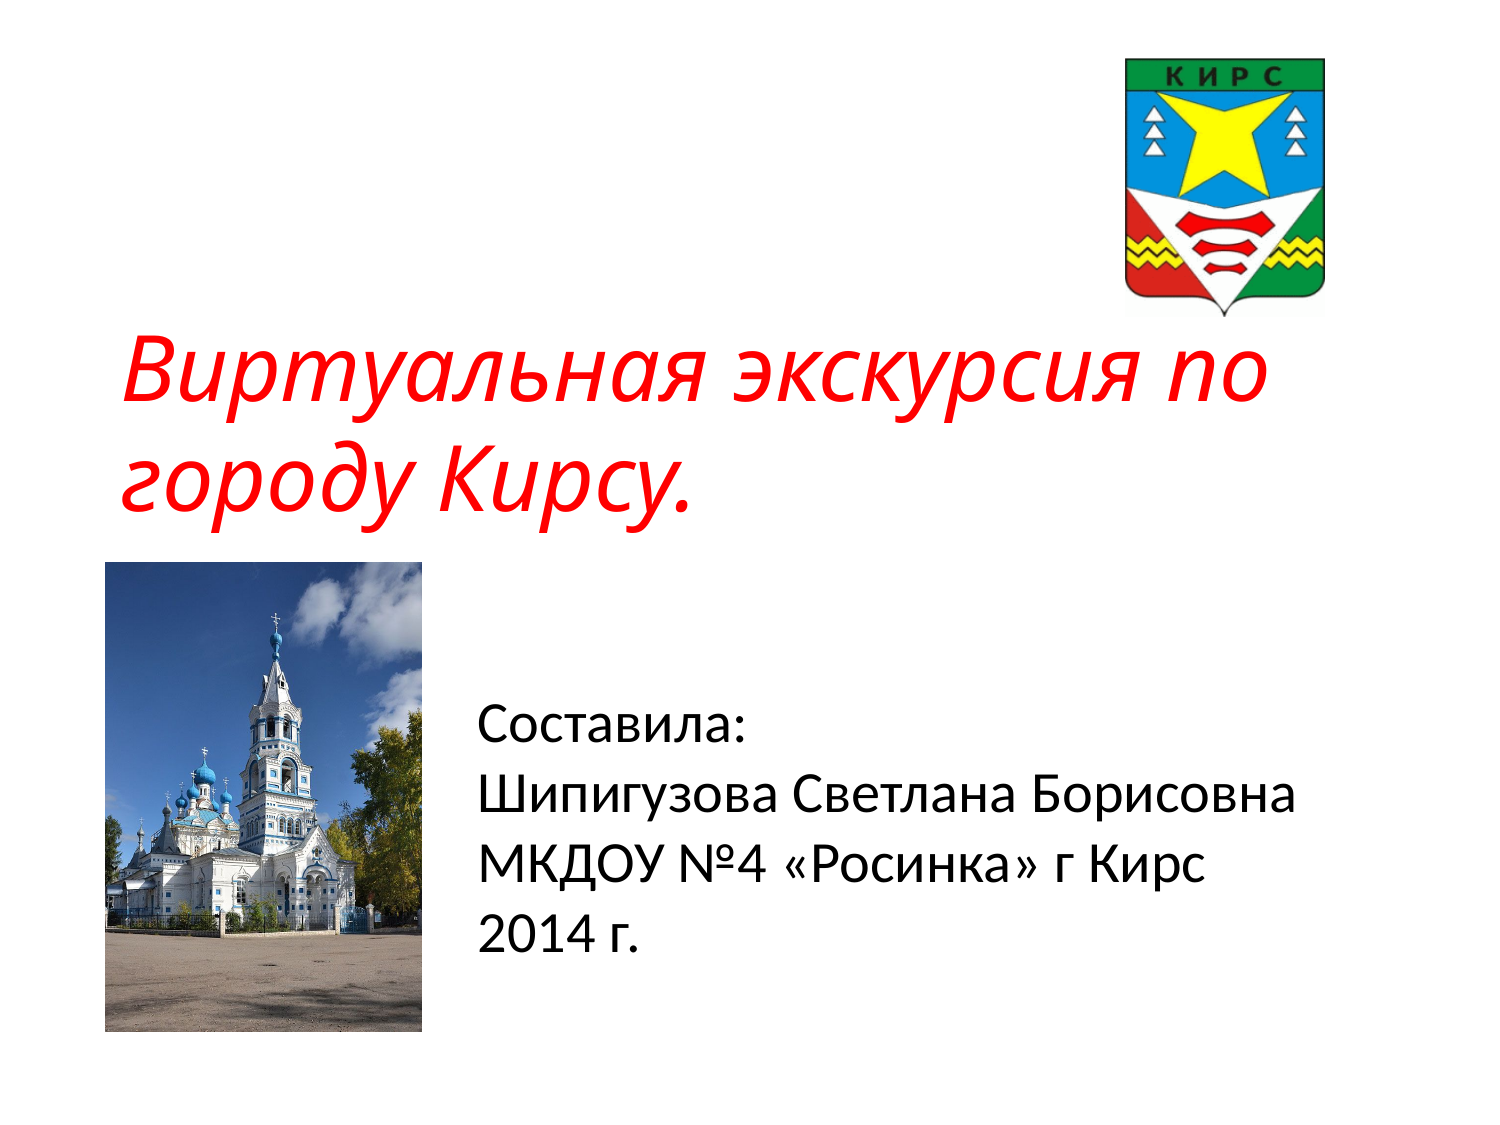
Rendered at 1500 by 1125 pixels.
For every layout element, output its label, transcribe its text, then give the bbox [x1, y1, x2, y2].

picture [1124, 58, 1325, 317]
picture [105, 562, 423, 1032]
text_box Виртуальная экскурсия по городу Кирсу. Составила: Шипигузова Светлана Борисовна МКДОУ №4 «Росинка» г Кирс 2014 г. [105, 82, 1430, 1125]
